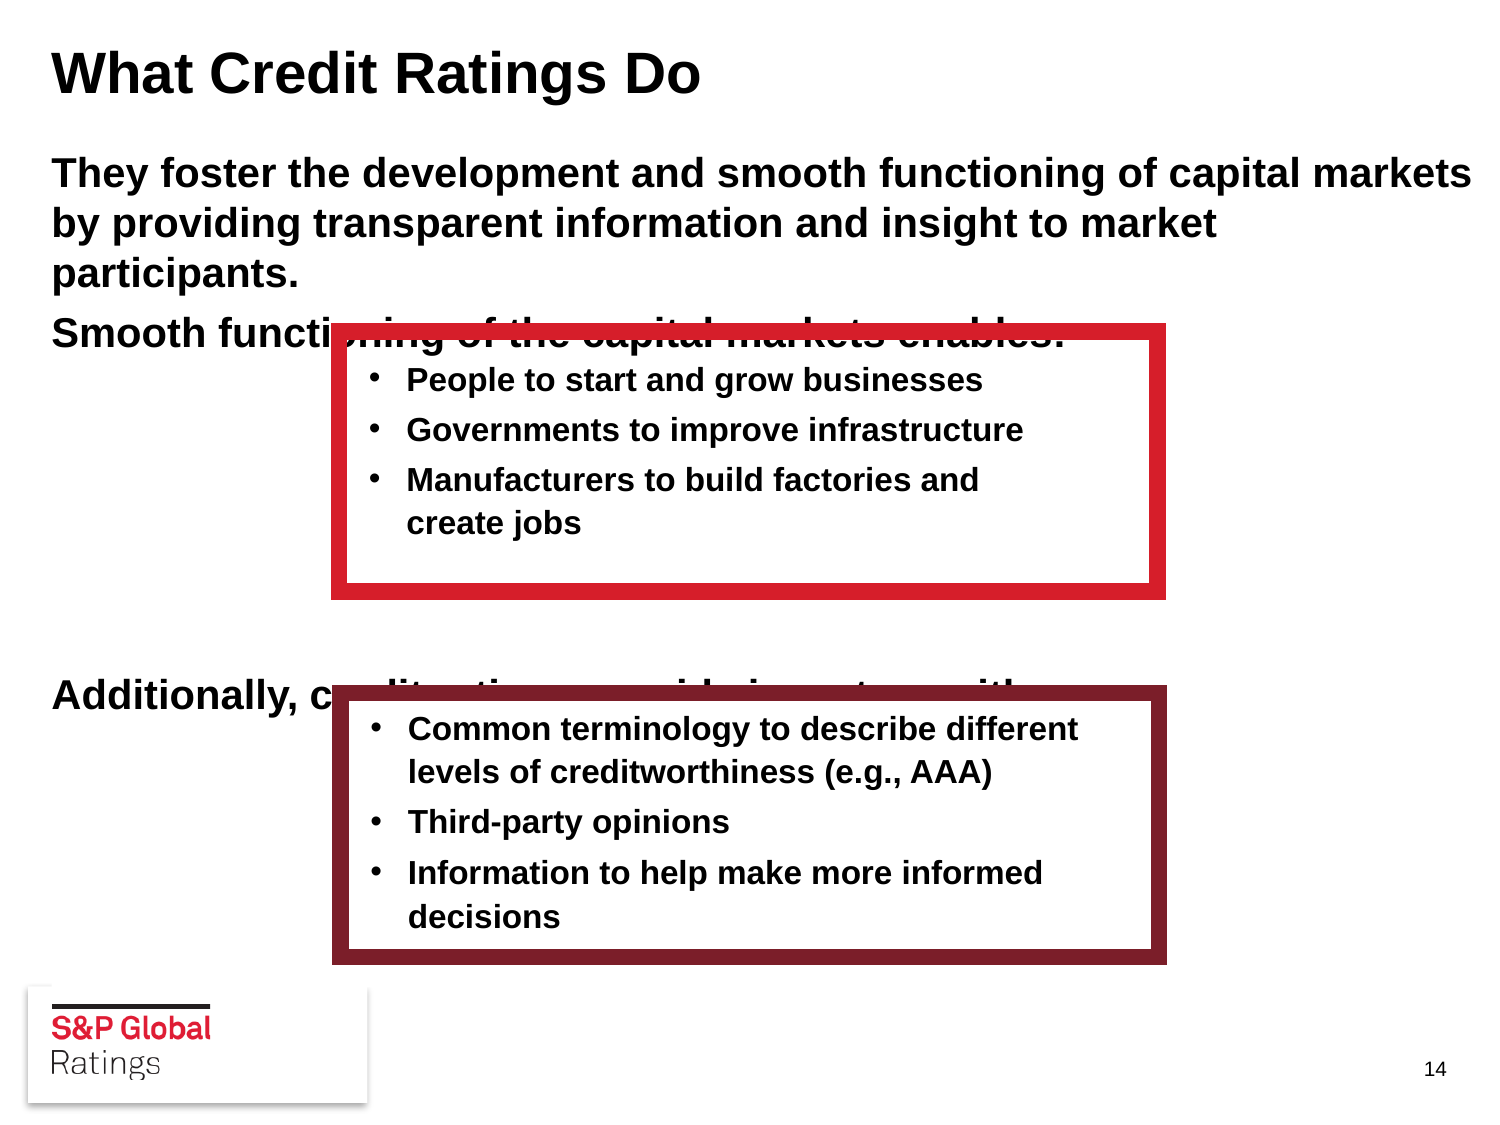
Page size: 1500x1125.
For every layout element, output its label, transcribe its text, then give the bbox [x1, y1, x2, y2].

slide_number 14 [1413, 1055, 1447, 1098]
text_box People to start and grow businesses Governments to improve infrastructure Manufacturers to build factories and create jobs [338, 331, 1158, 592]
title What Credit Ratings Do [51, 35, 1477, 177]
list They foster the development and smooth functioning of capital markets by providing transparent information and insight to market participants. Smooth functioning of the capital markets enables: Additionally, credit ratings provide investors with: [51, 177, 1477, 988]
text_box Common terminology to describe different levels of creditworthiness (e.g., AAA) Third-party opinions Information to help make more informed decisions [340, 692, 1159, 958]
